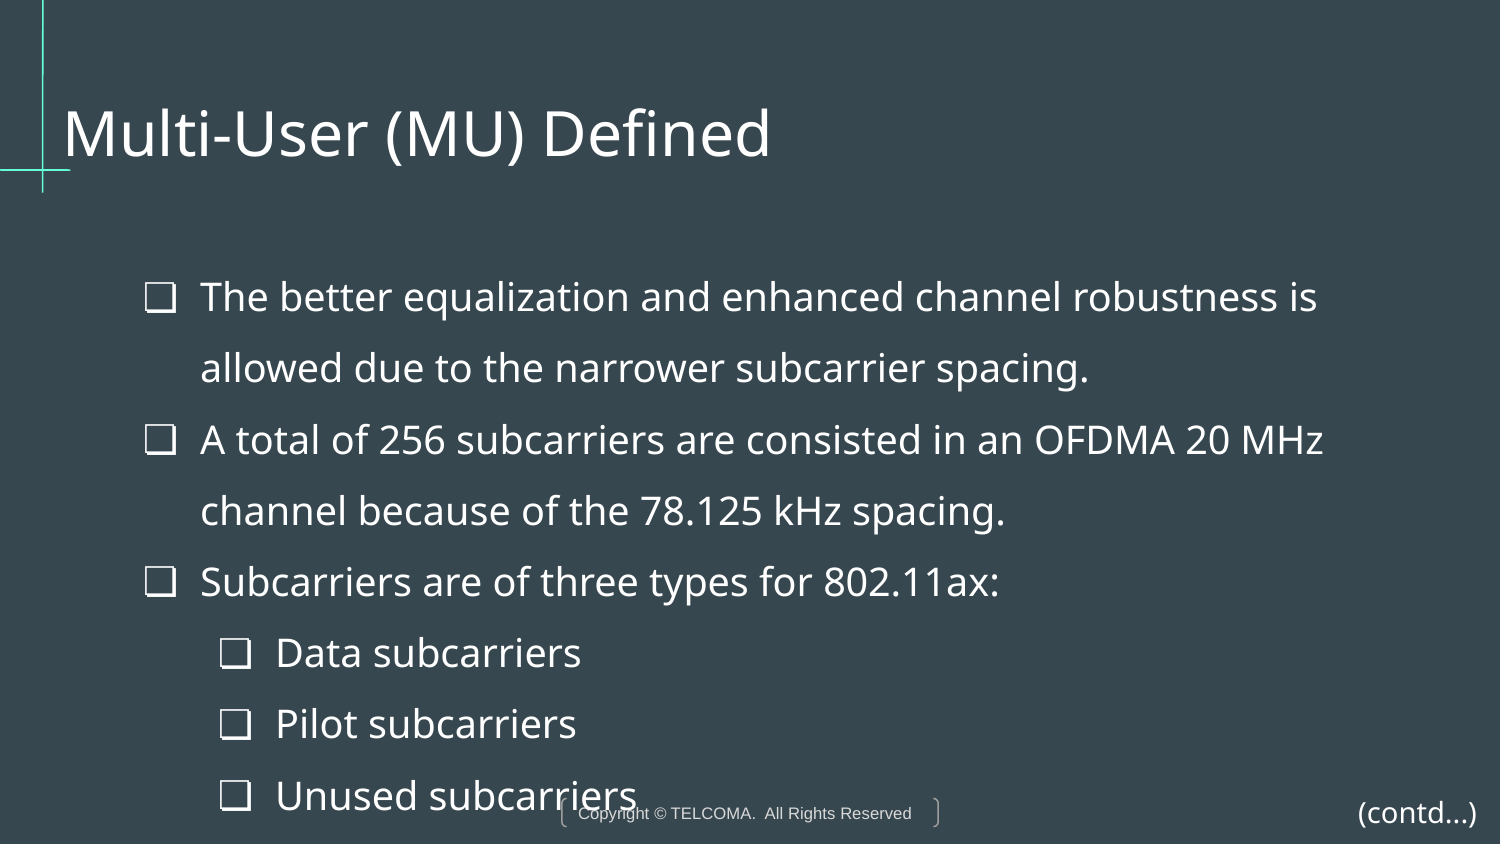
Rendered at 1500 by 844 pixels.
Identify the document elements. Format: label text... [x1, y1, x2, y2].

title Multi-User (MU) Defined [47, 0, 1446, 184]
text_box (contd...) [1343, 779, 1500, 844]
subtitle The better equalization and enhanced channel robustness is allowed due to the narrower subcarrier spacing. A total of 256 subcarriers are consisted in an OFDMA 20 MHz channel because of the 78.125 kHz spacing. Subcarriers are of three types for 802.11ax: Data subcarriers Pilot subcarriers Unused subcarriers [35, 233, 1481, 780]
